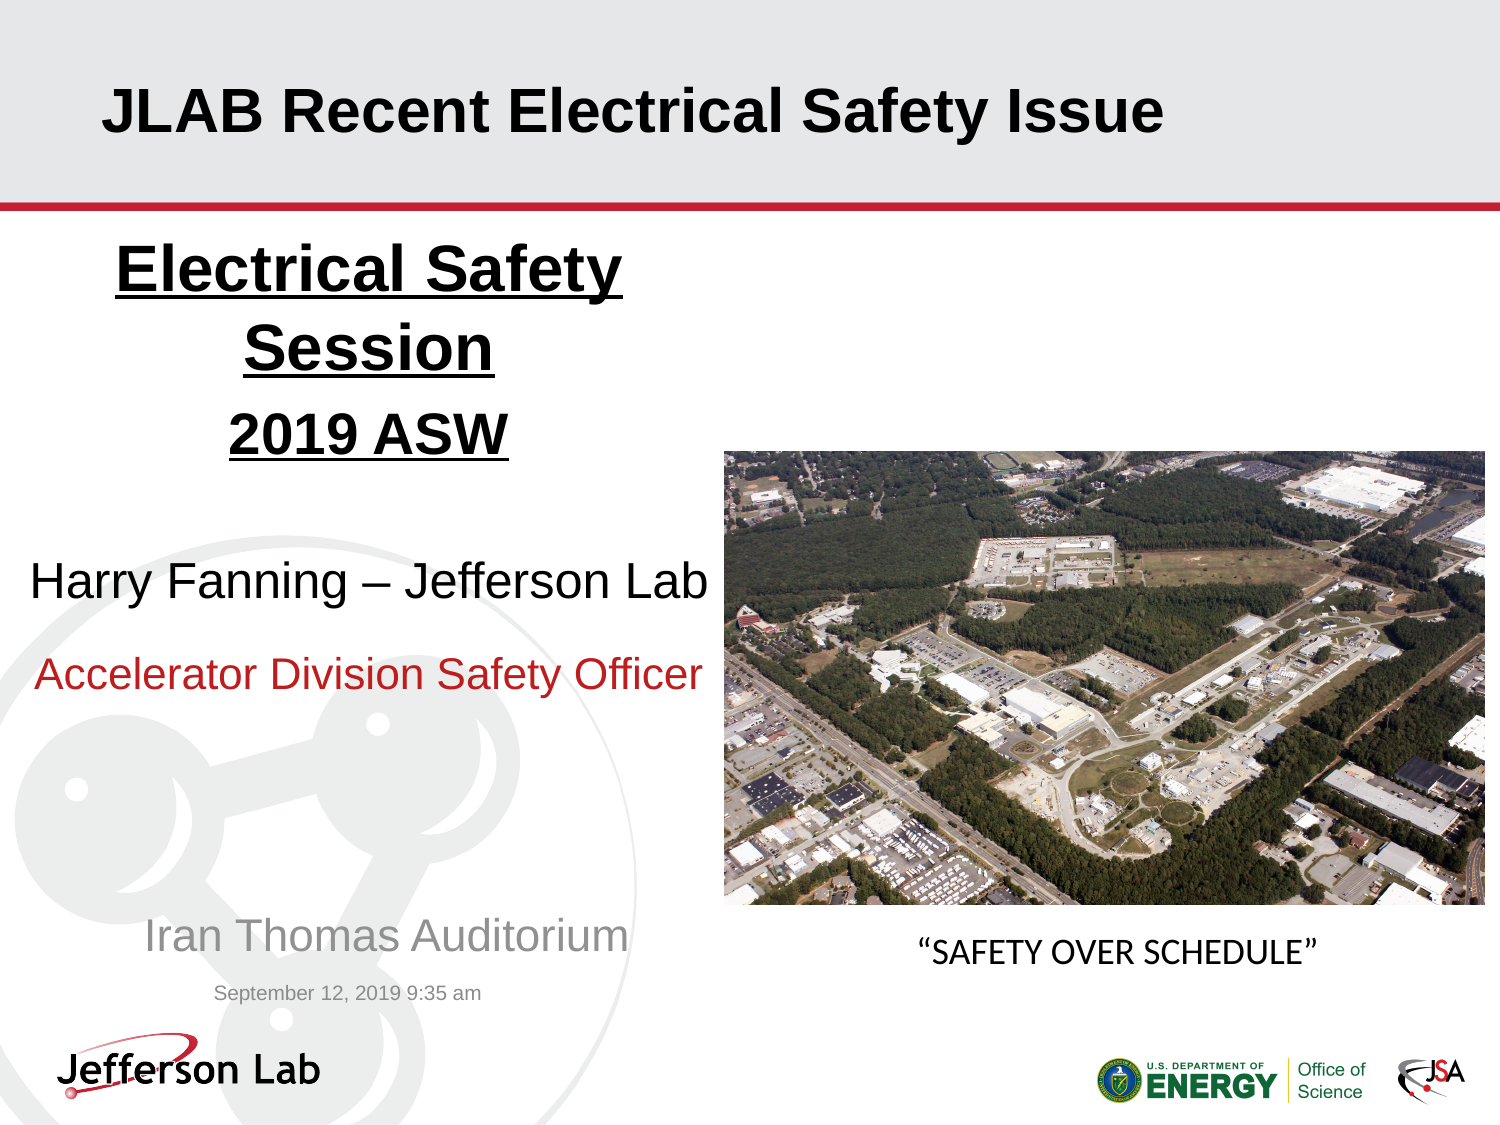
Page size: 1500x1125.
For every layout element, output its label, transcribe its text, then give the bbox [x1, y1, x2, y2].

picture [0, 482, 662, 1125]
title JLAB Recent Electrical Safety Issue [86, 51, 1452, 154]
text_box “SAFETY OVER SCHEDULE” [901, 919, 1369, 980]
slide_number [198, 962, 552, 1023]
list Iran Thomas Auditorium [54, 904, 720, 974]
picture [1097, 1058, 1366, 1103]
picture [1398, 1059, 1465, 1105]
picture [724, 451, 1485, 905]
subtitle Electrical Safety Session 2019 ASW Harry Fanning – Jefferson Lab Accelerator Division Safety Officer [13, 218, 725, 841]
